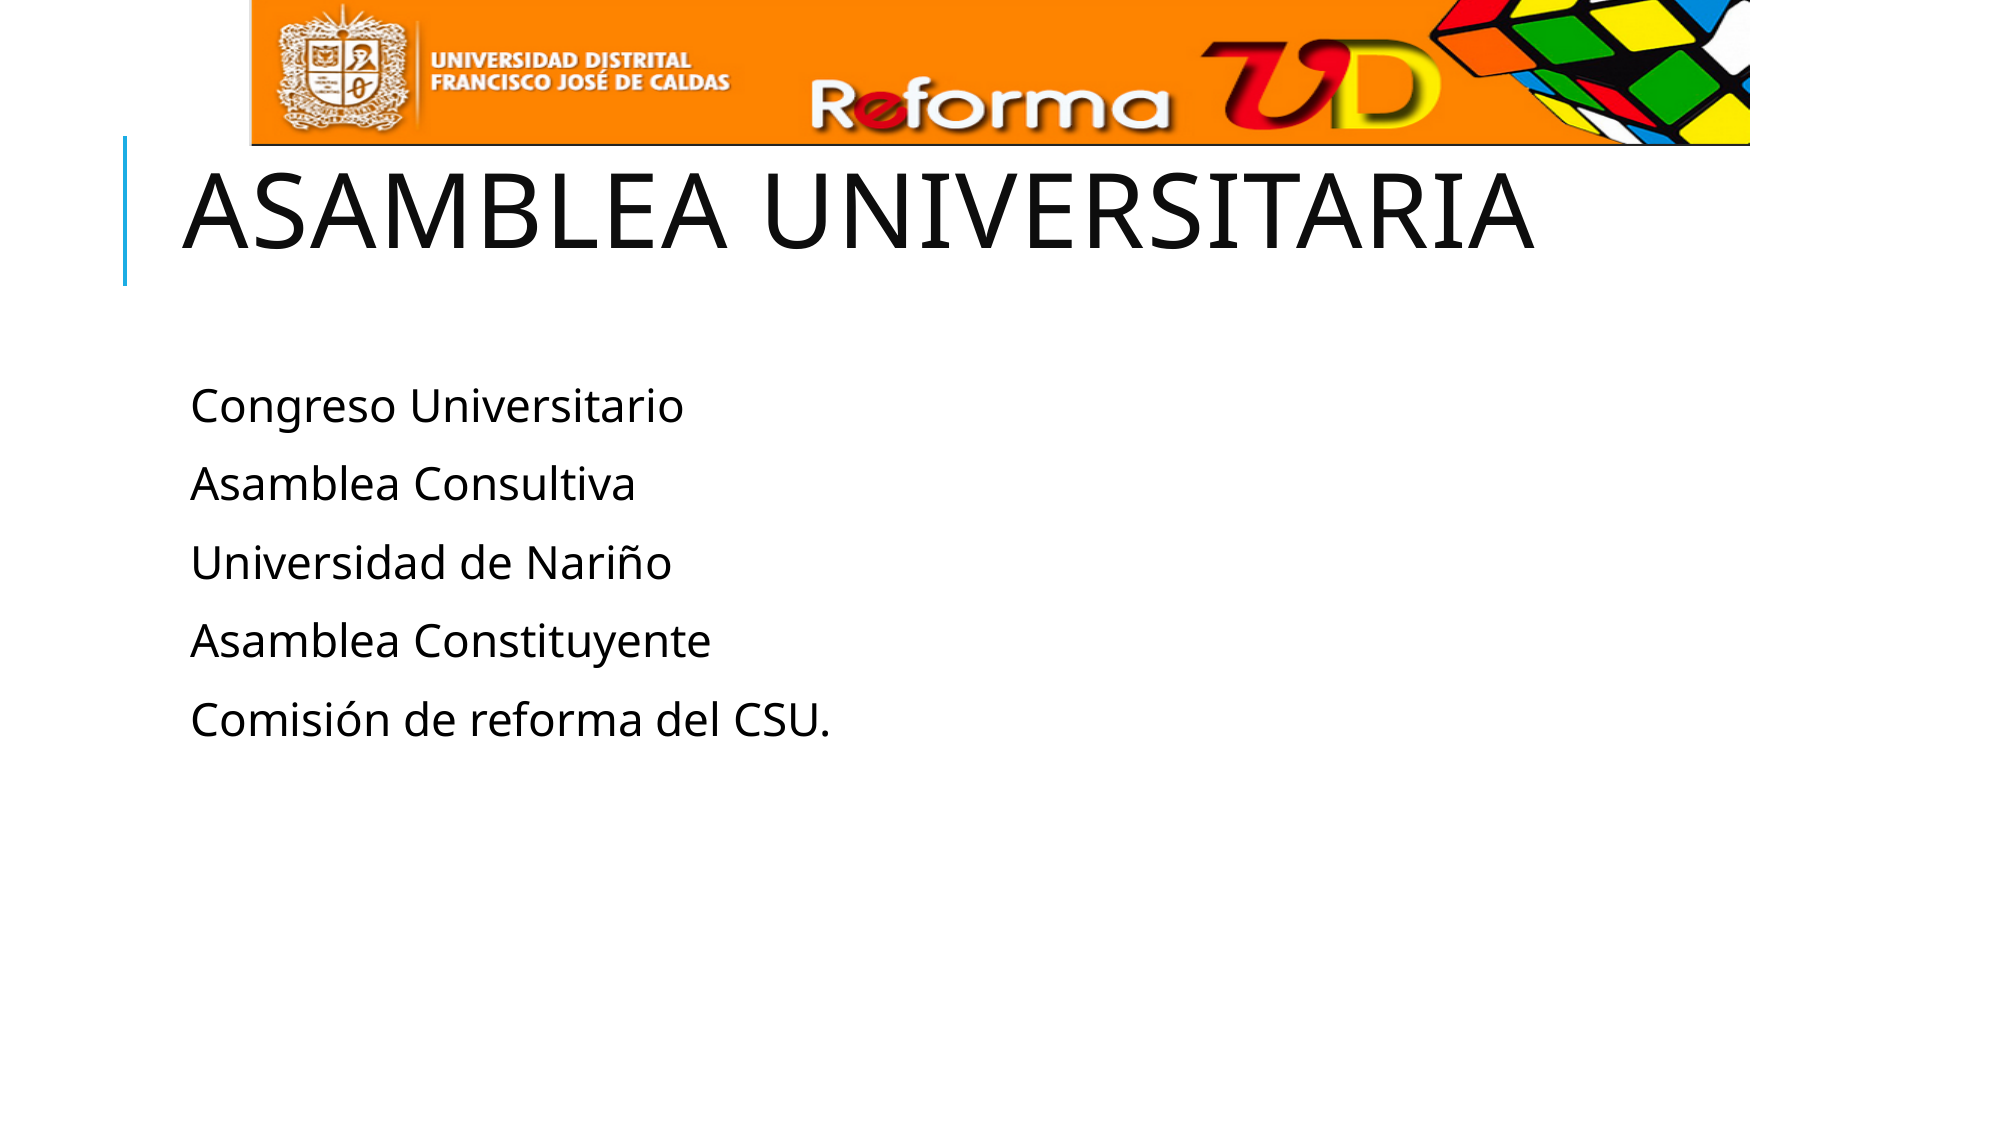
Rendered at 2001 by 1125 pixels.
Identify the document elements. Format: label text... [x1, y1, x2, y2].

title Asamblea Universitaria [168, 96, 1763, 342]
picture [249, 0, 1751, 146]
list Congreso Universitario Asamblea Consultiva Universidad de Nariño Asamblea Constituyente Comisión de reforma del CSU. [168, 375, 1763, 1035]
